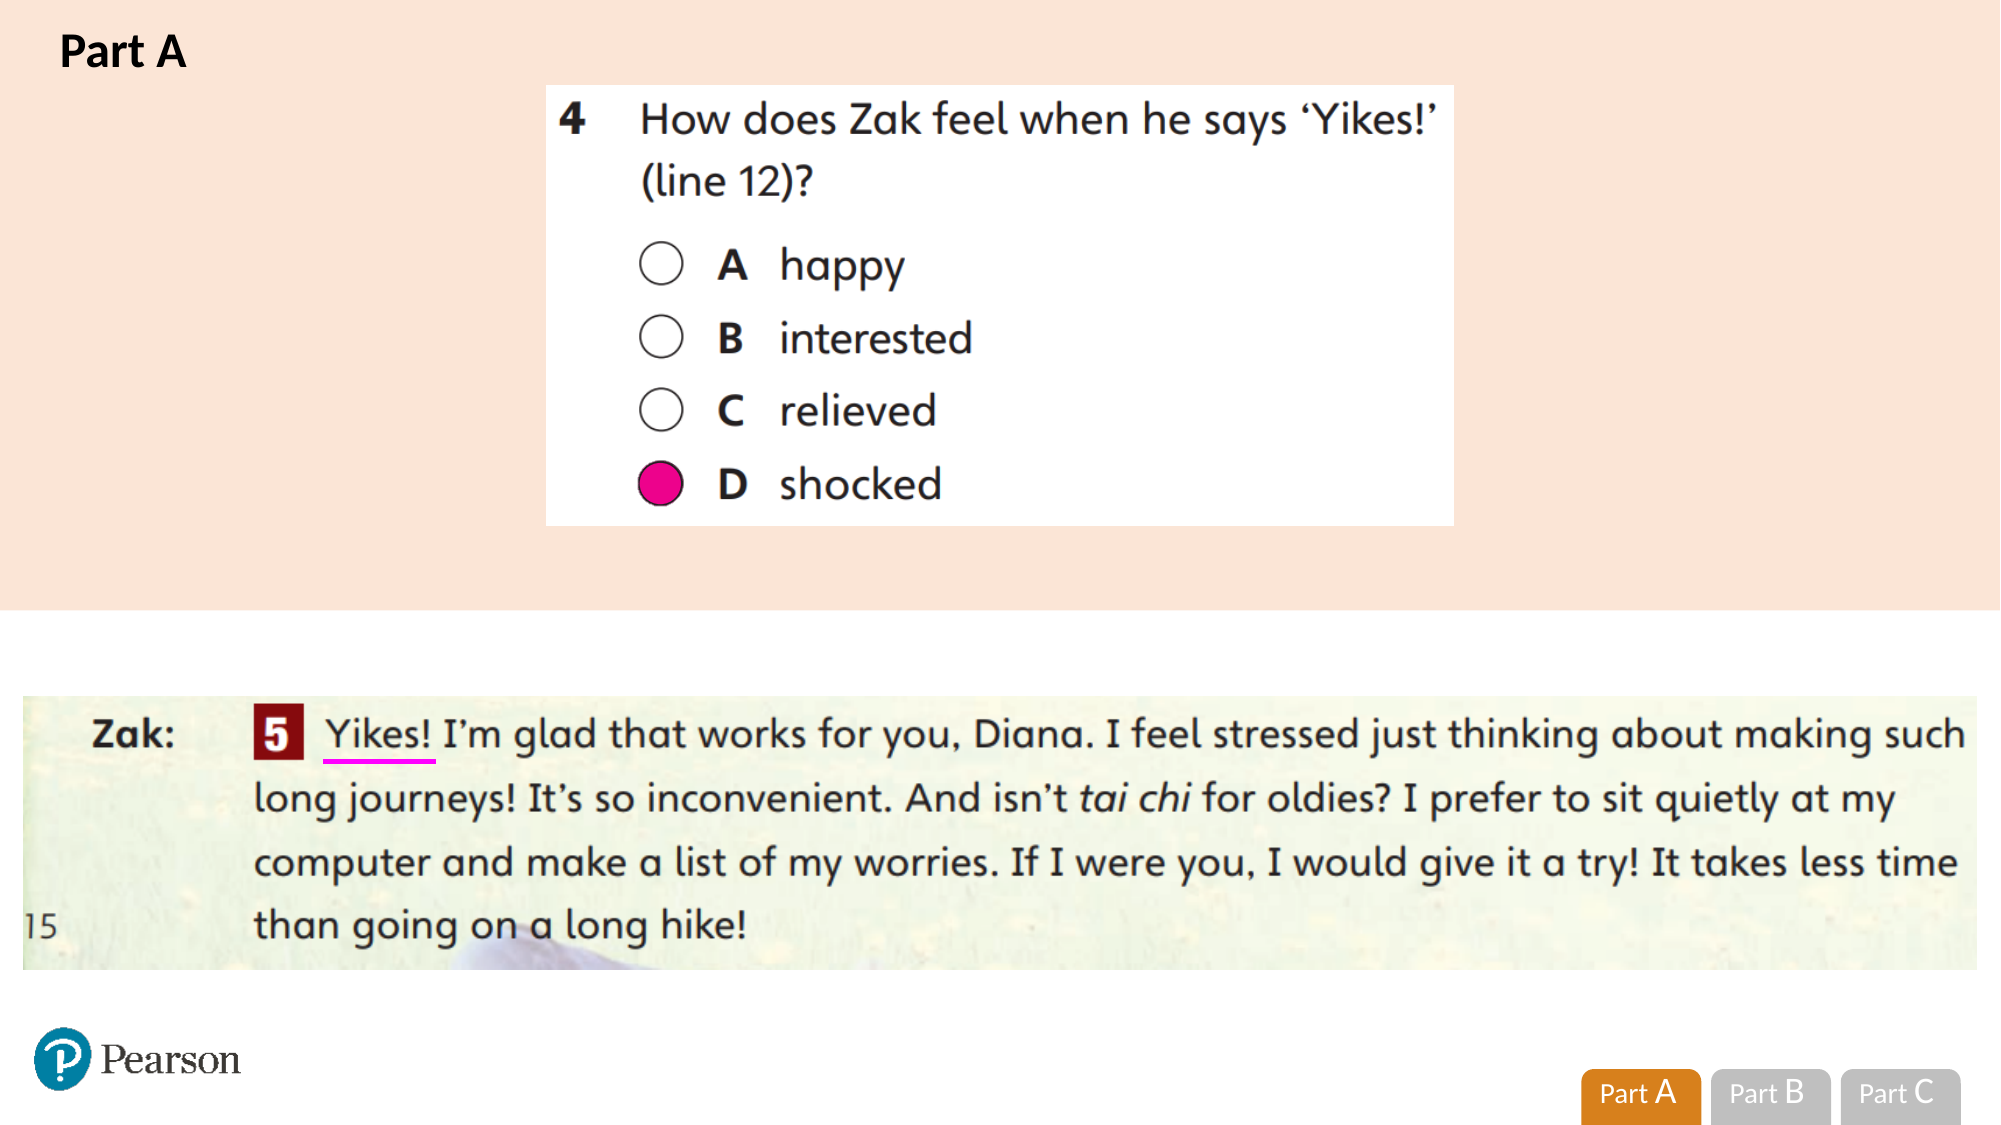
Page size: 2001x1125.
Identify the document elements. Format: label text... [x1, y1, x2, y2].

text_box [0, 0, 2000, 611]
picture [23, 696, 1977, 970]
picture [6, 999, 269, 1119]
text_box Part B [1709, 1067, 1833, 1125]
text_box Part A [1579, 1067, 1703, 1125]
text_box Part A [45, 10, 326, 85]
picture [546, 85, 1454, 526]
text_box Part C [1839, 1067, 1963, 1125]
